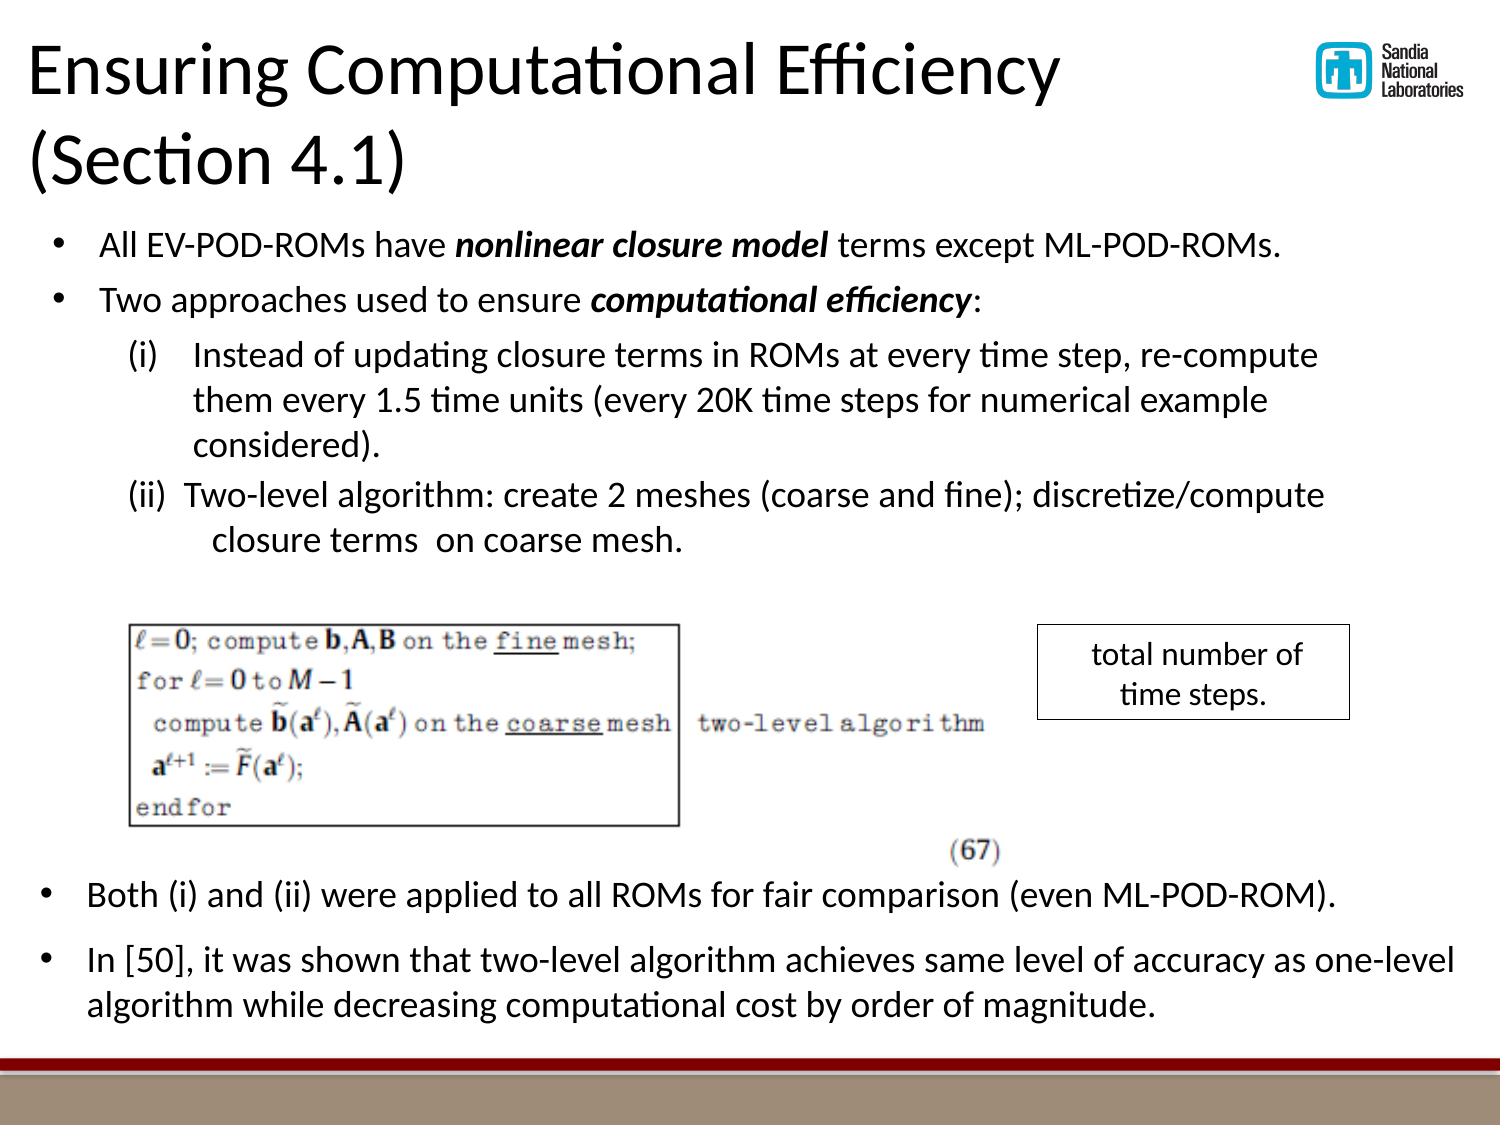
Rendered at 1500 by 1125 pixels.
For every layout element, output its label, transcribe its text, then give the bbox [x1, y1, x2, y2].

picture [1312, 37, 1467, 105]
text_box Ensuring Computational Efficiency (Section 4.1) [12, 12, 1225, 208]
picture [87, 611, 1026, 876]
text_box Both (i) and (ii) were applied to all ROMs for fair comparison (even ML-POD-ROM). In [50], it was shown that two-level algorithm achieves same level of accuracy as one-level algorithm while decreasing computational cost by order of magnitude. [24, 862, 1475, 1033]
